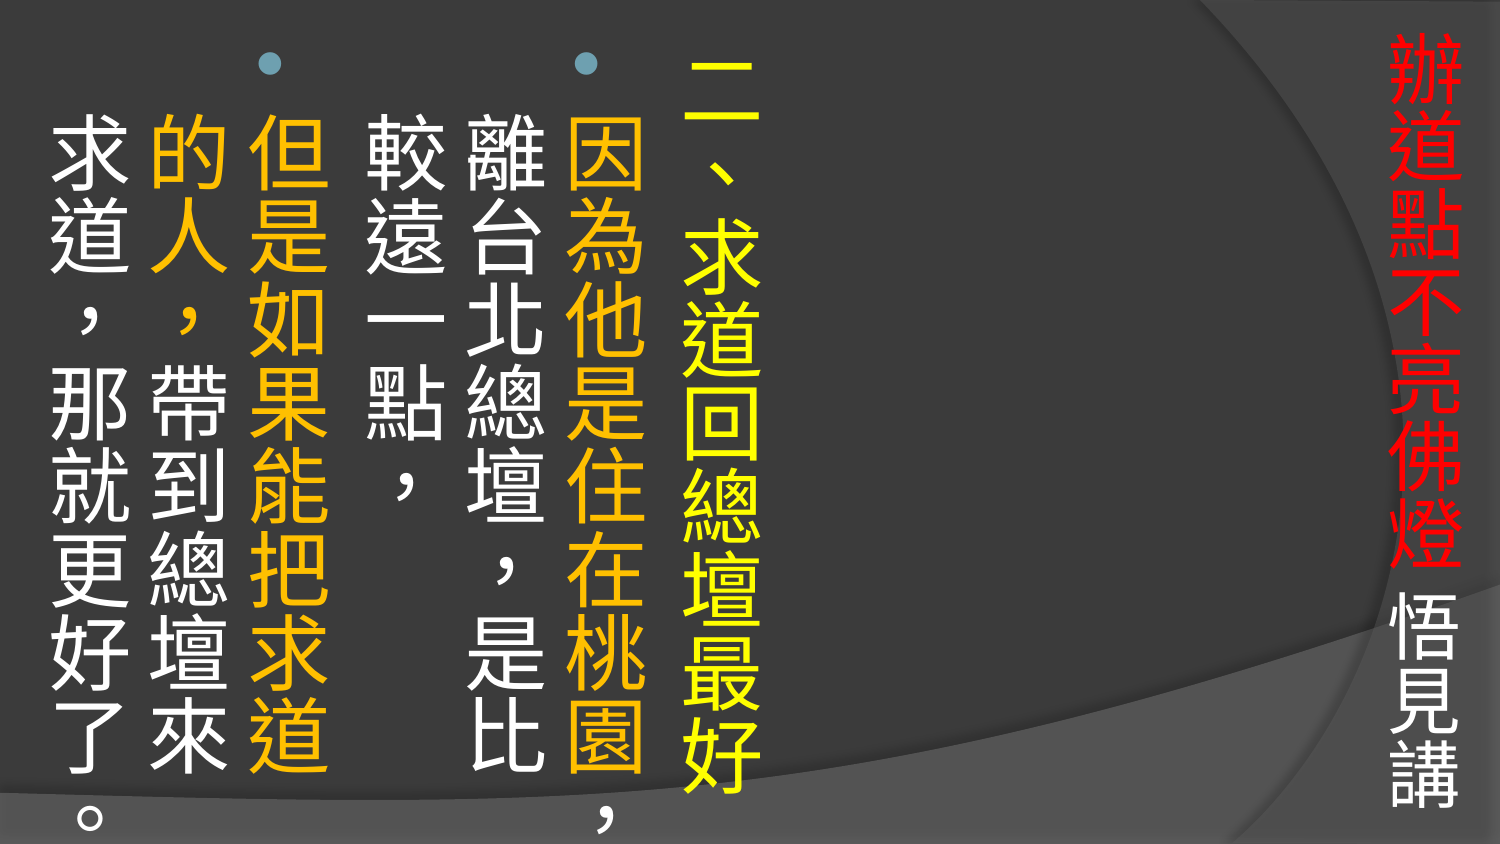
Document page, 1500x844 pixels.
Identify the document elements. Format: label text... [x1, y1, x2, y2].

list 二、求道回總壇最好 因為他是住在桃園，離台北總壇，是比較遠一點， 但是如果能把求道的人，帶到總壇來求道，那就更好了。 [29, 27, 1365, 820]
title 辦道點不亮佛燈 悟見講 [1364, 21, 1483, 820]
